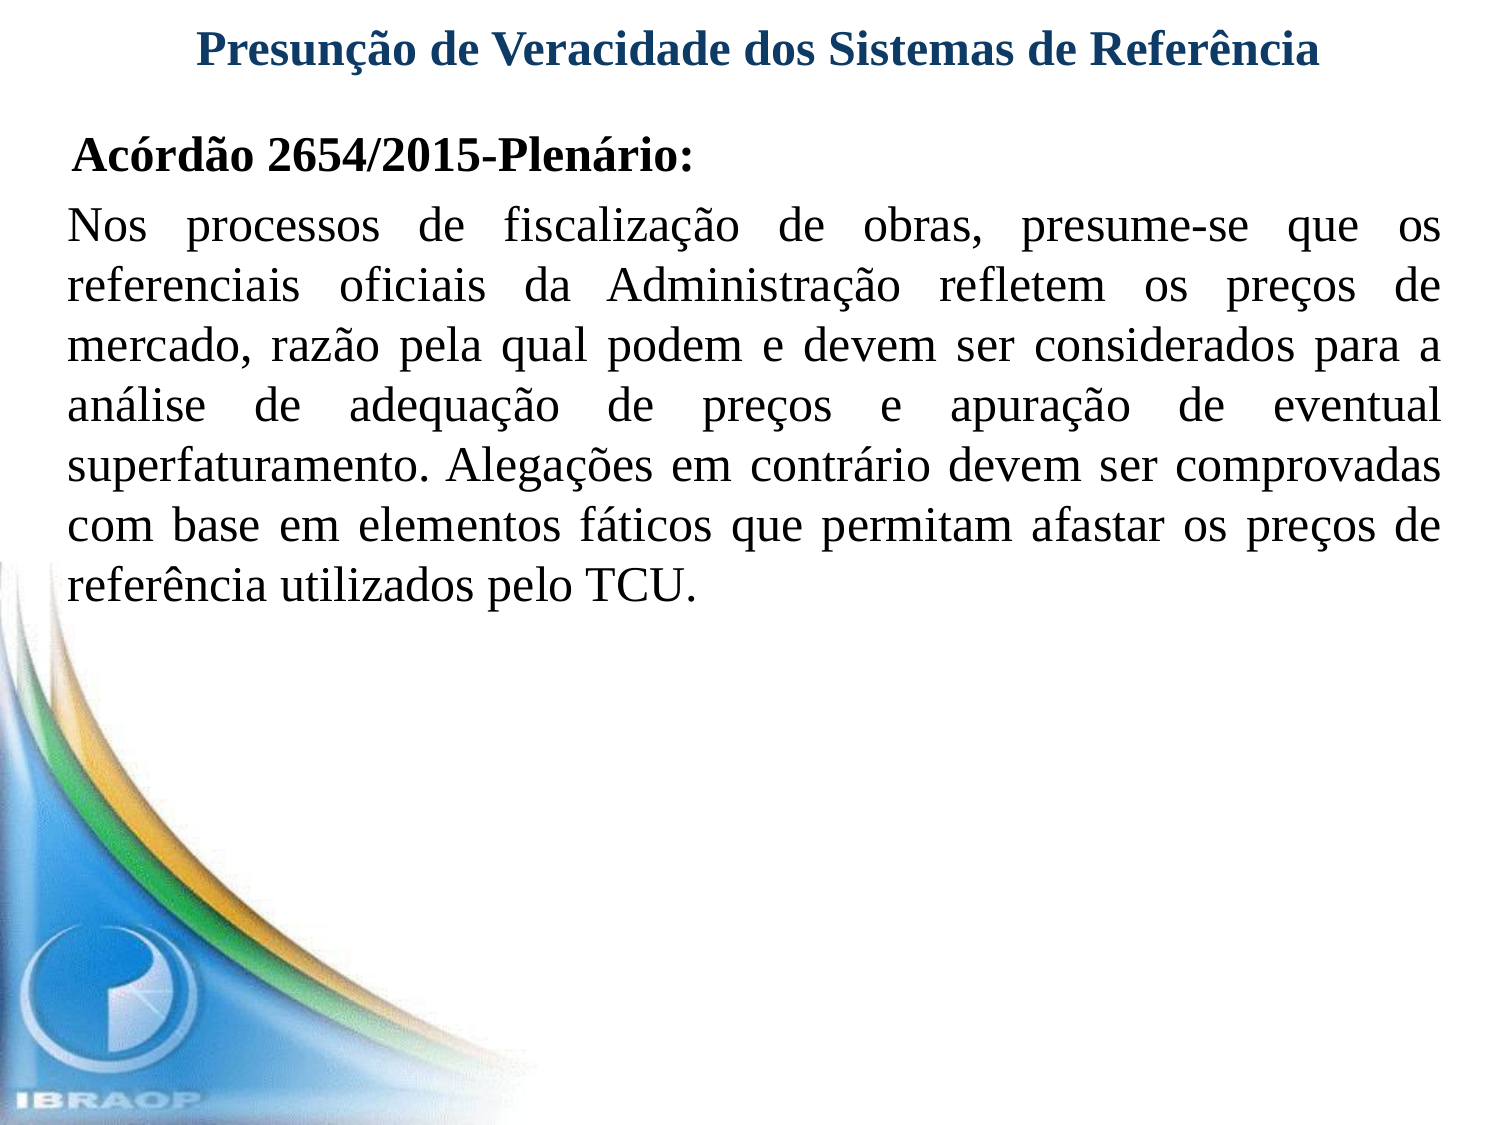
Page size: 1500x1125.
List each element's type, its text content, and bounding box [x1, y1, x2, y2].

list Acórdão 2654/2015-Plenário: Nos processos de fiscalização de obras, presume-se que os referenciais oficiais da Administração refletem os preços de mercado, razão pela qual podem e devem ser considerados para a análise de adequação de preços e apuração de eventual superfaturamento. Alegações em contrário devem ser comprovadas com base em elementos fáticos que permitam afastar os preços de referência utilizados pelo TCU. [52, 113, 1459, 1078]
picture [0, 0, 1500, 1125]
title Presunção de Veracidade dos Sistemas de Referência [0, 0, 1461, 116]
